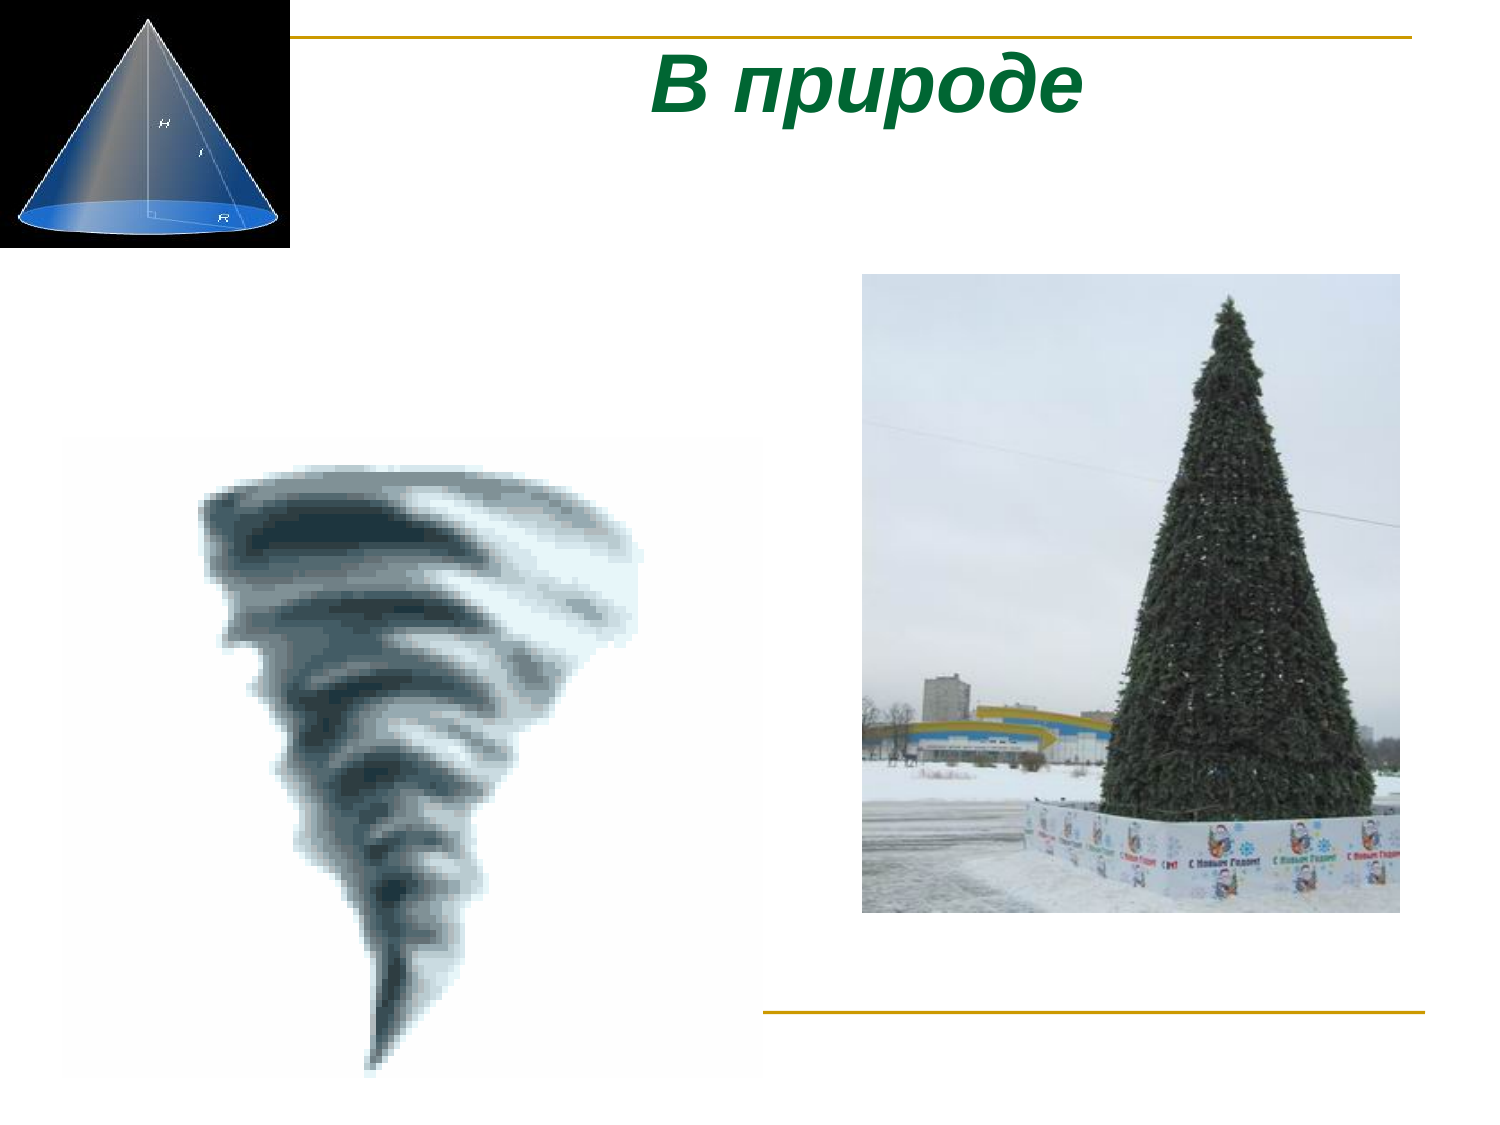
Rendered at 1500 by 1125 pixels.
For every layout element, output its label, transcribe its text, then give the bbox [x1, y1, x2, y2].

picture [862, 274, 1401, 913]
picture [62, 437, 763, 1078]
picture [0, 0, 290, 249]
text_box В природе [362, 21, 1400, 137]
